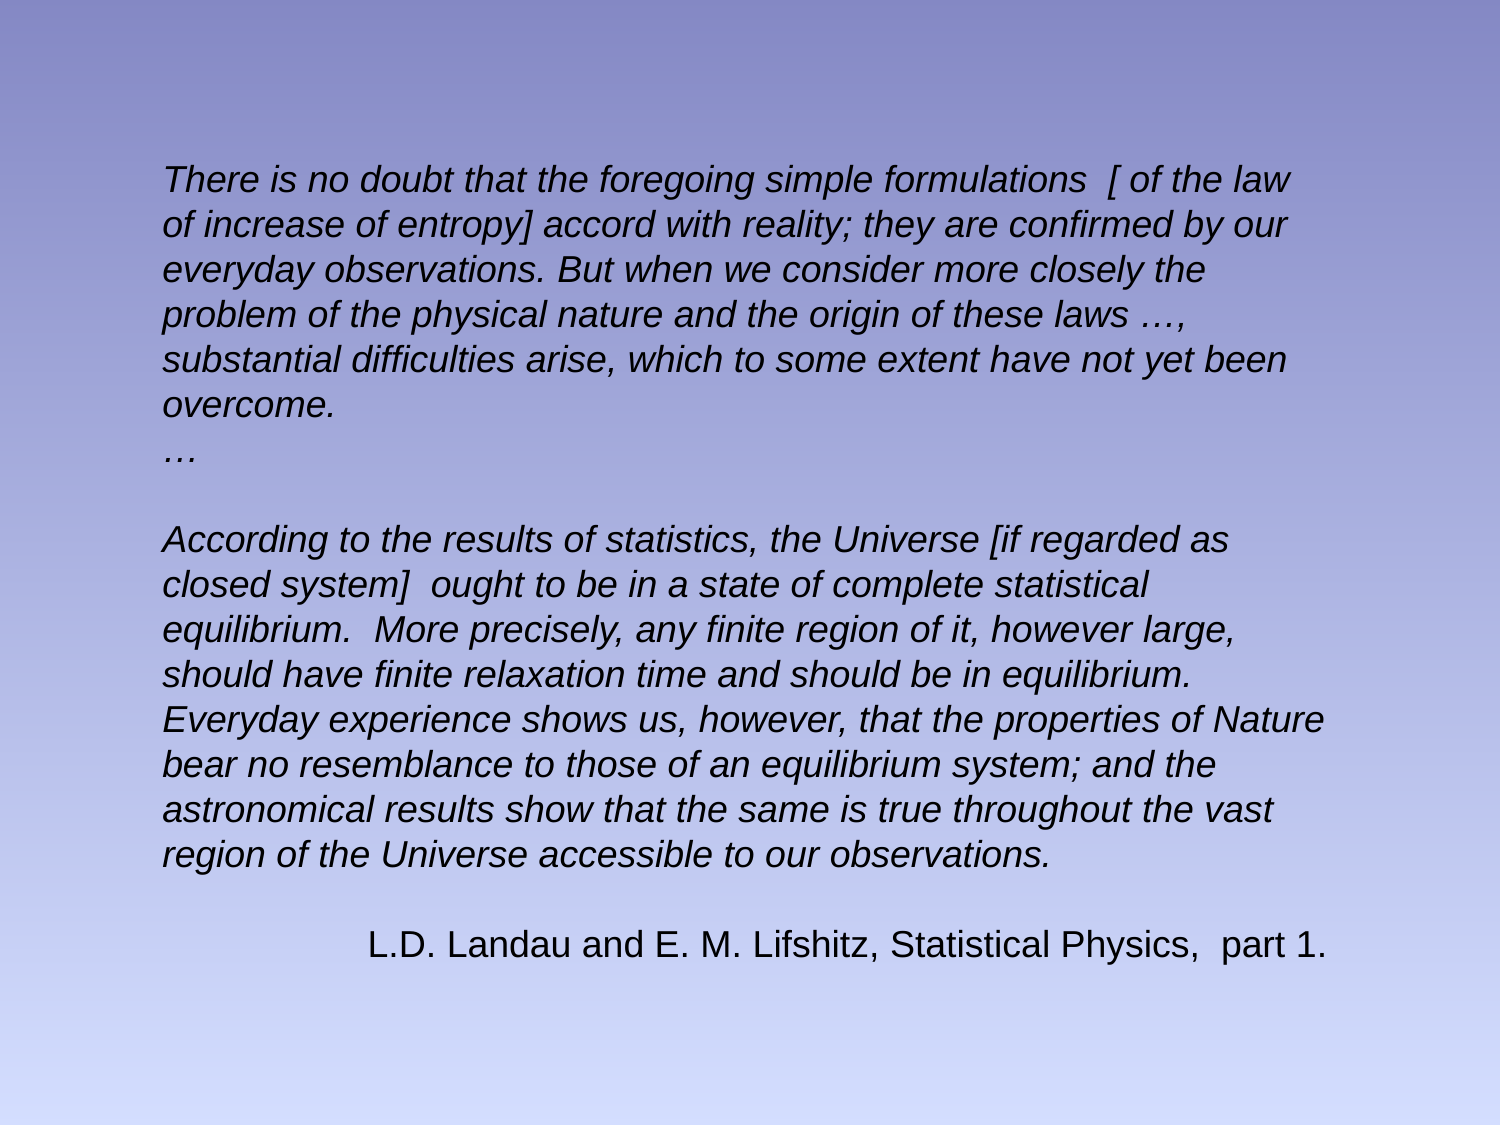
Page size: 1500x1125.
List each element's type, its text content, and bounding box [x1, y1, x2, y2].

text_box There is no doubt that the foregoing simple formulations [ of the law of increase of entropy] accord with reality; they are confirmed by our everyday observations. But when we consider more closely the problem of the physical nature and the origin of these laws …, substantial difficulties arise, which to some extent have not yet been overcome. … According to the results of statistics, the Universe [if regarded as closed system] ought to be in a state of complete statistical equilibrium. More precisely, any finite region of it, however large, should have finite relaxation time and should be in equilibrium. Everyday experience shows us, however, that the properties of Nature bear no resemblance to those of an equilibrium system; and the astronomical results show that the same is true throughout the vast region of the Universe accessible to our observations. L.D. Landau and E. M. Lifshitz, Statistical Physics, part 1. [147, 147, 1343, 972]
